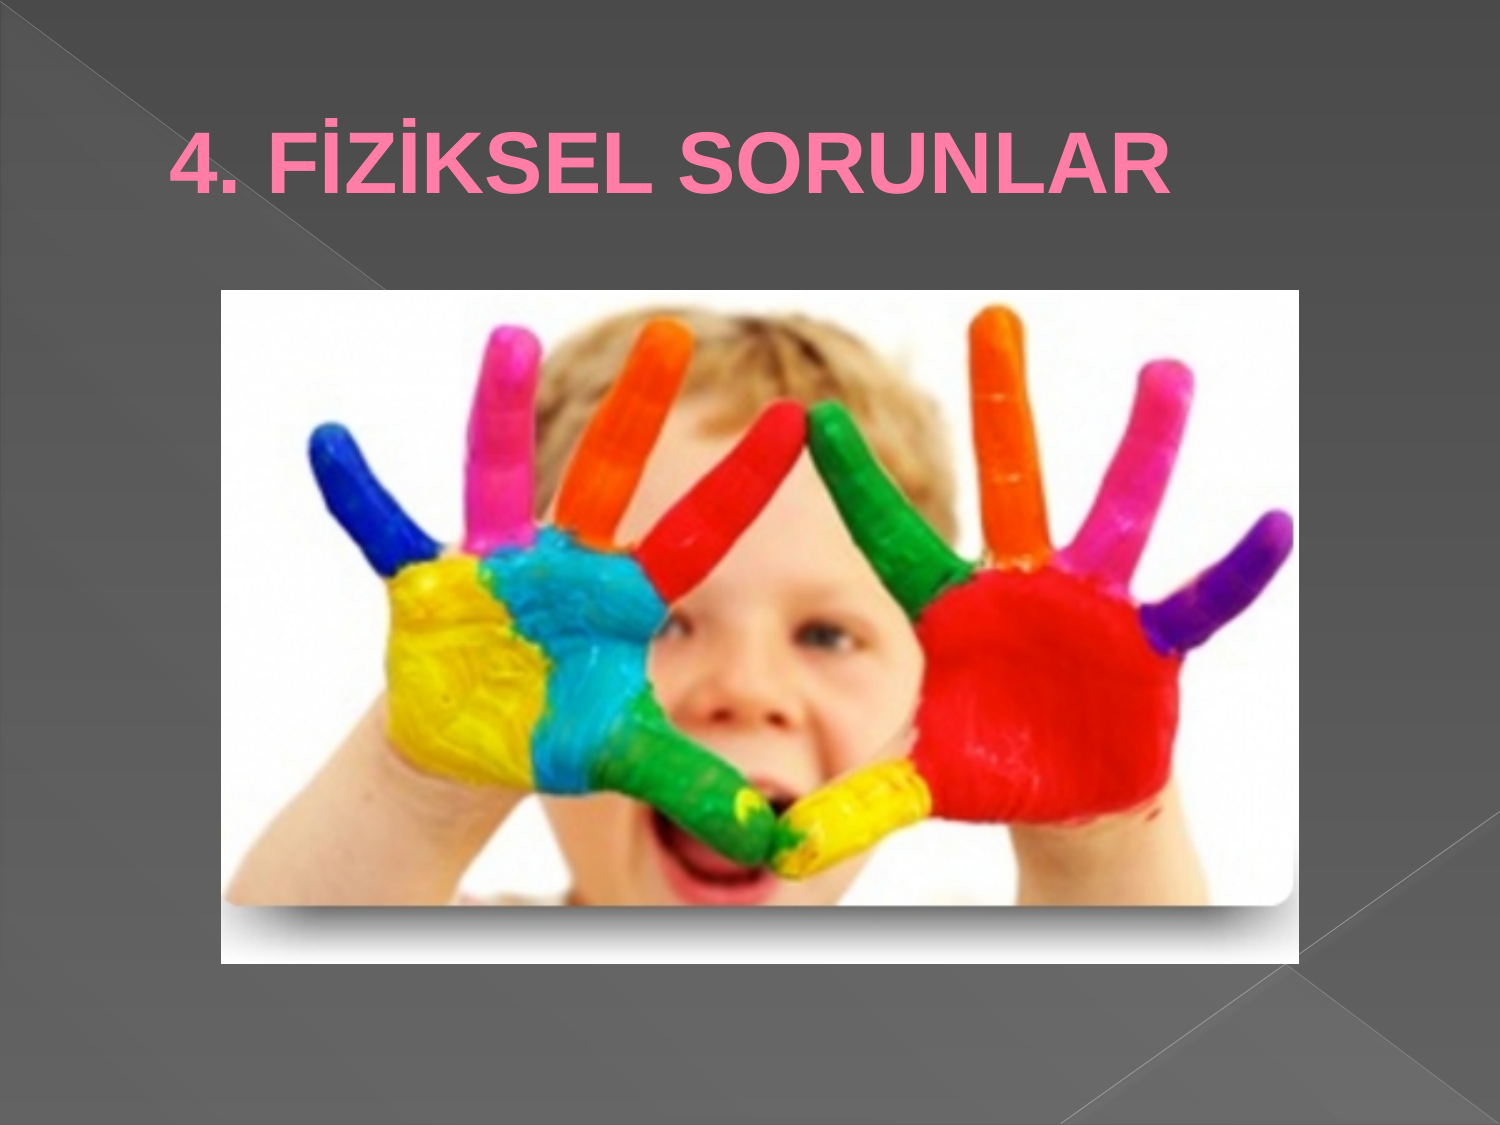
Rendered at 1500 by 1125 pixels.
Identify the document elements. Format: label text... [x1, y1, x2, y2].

title 4. FİZİKSEL SORUNLAR [75, 43, 1425, 274]
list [221, 290, 1299, 965]
